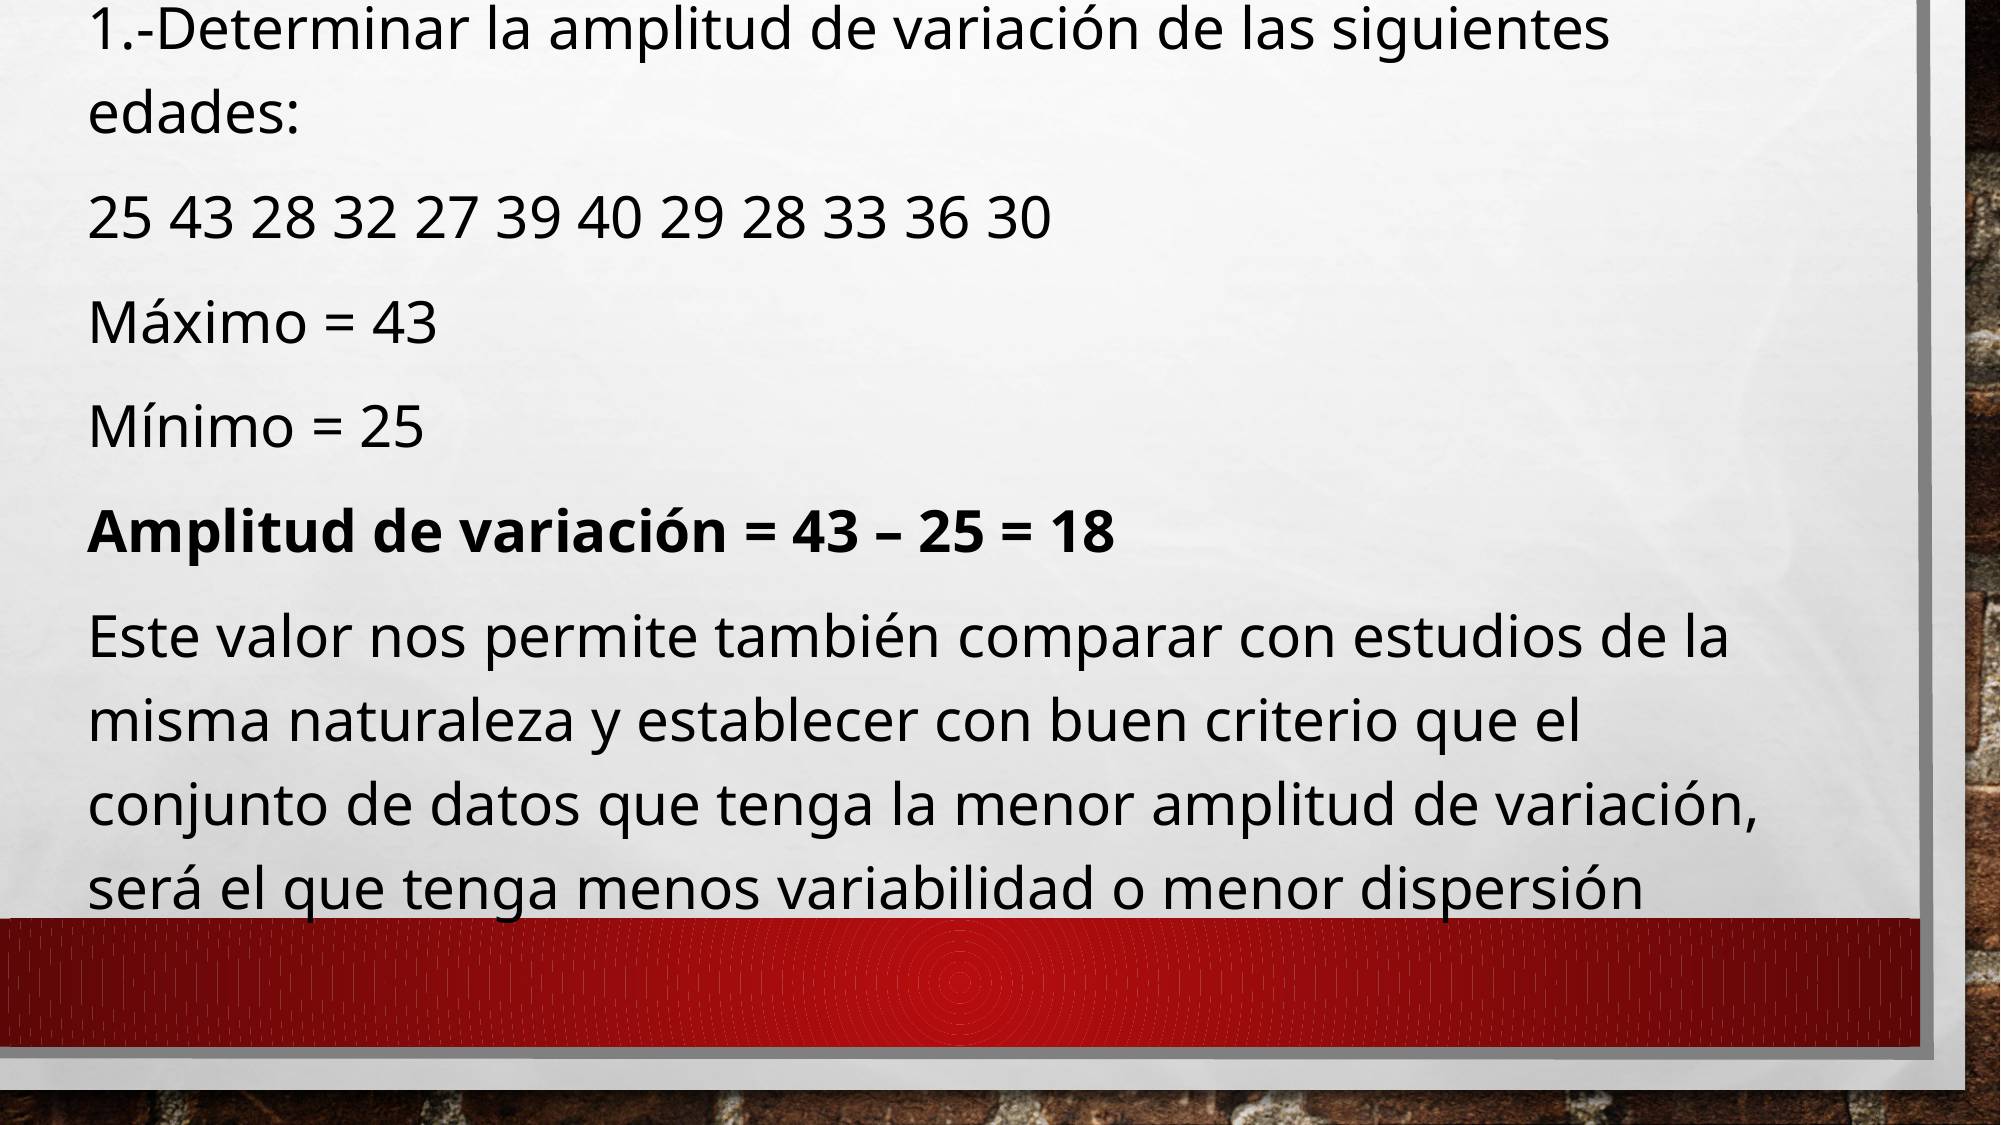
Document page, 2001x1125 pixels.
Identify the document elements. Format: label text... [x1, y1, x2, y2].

list 1.-Determinar la amplitud de variación de las siguientes edades: 25 43 28 32 27 39 40 29 28 33 36 30 Máximo = 43 Mínimo = 25 Amplitud de variación = 43 – 25 = 18 Este valor nos permite también comparar con estudios de la misma naturaleza y establecer con buen criterio que el conjunto de datos que tenga la menor amplitud de variación, será el que tenga menos variabilidad o menor dispersión [72, 177, 1778, 721]
picture [0, 0, 2000, 1125]
